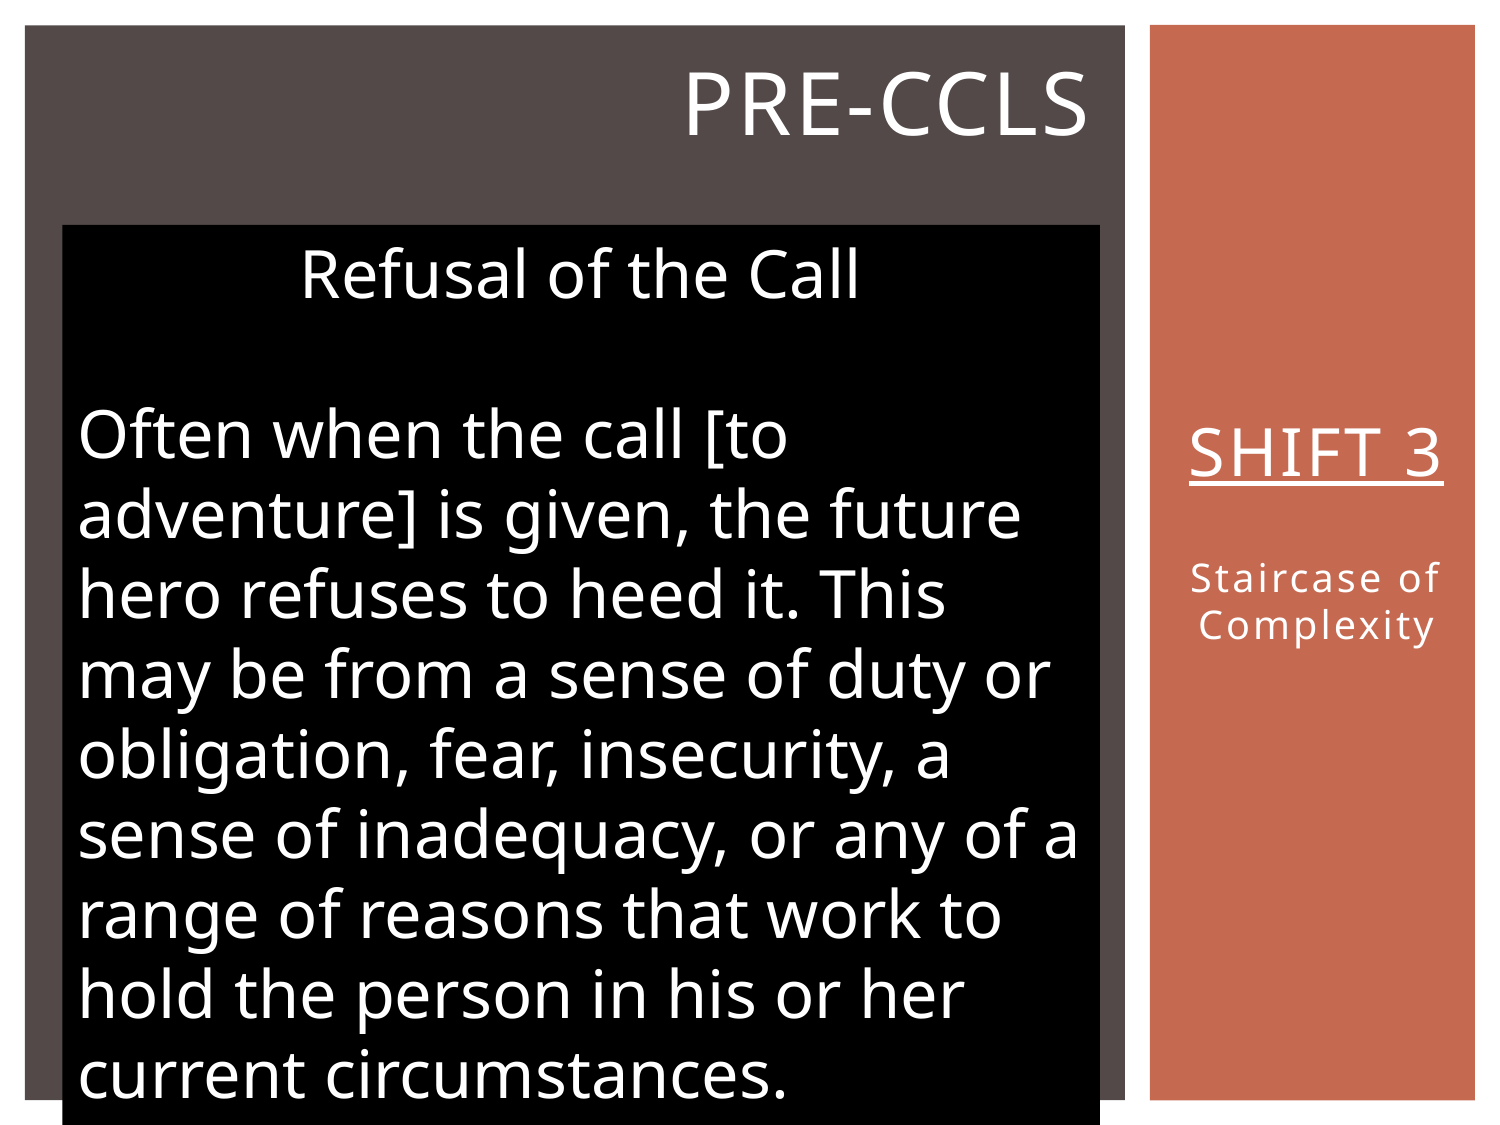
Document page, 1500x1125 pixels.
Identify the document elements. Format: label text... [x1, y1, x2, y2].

title Pre-ccls [67, 0, 1106, 250]
text_box Refusal of the Call Often when the call [to adventure] is given, the future hero refuses to heed it. This may be from a sense of duty or obligation, fear, insecurity, a sense of inadequacy, or any of a range of reasons that work to hold the person in his or her current circumstances. [62, 224, 1100, 1125]
subtitle SHIFT 3 Staircase of Complexity [1162, 99, 1470, 1013]
